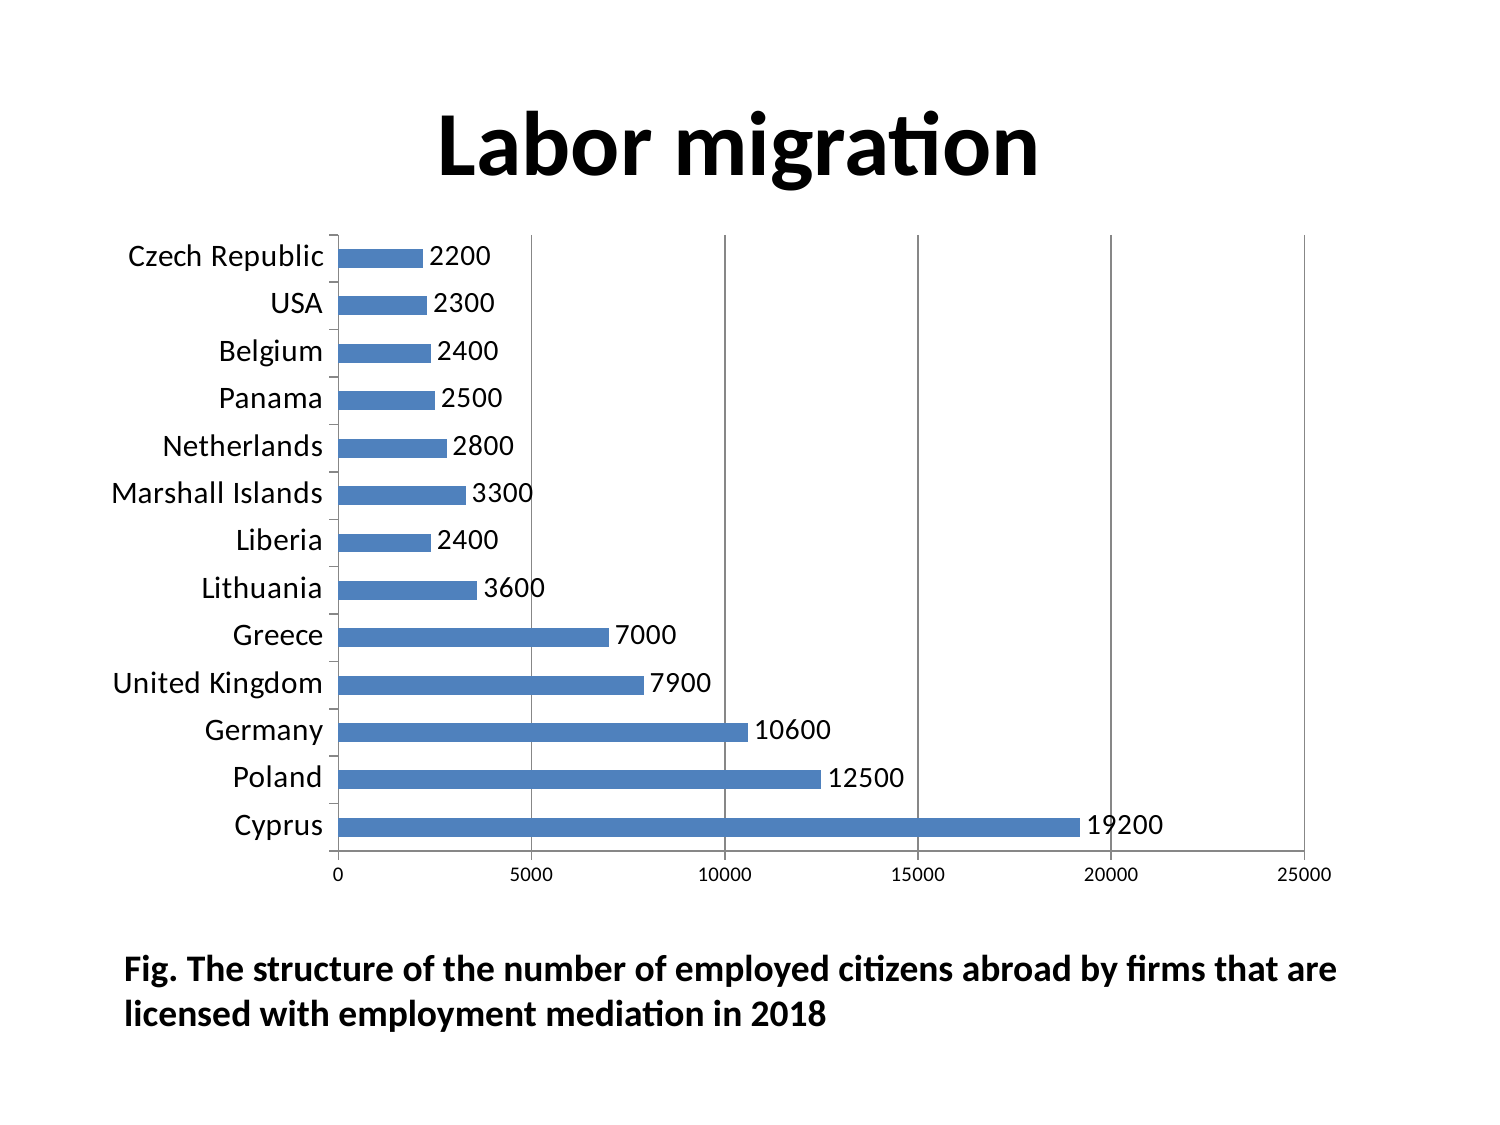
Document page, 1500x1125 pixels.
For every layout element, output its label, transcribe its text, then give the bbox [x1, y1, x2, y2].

text_box Fig. The structure of the number of employed citizens abroad by firms that are licensed with employment mediation in 2018 [109, 936, 1365, 1042]
chart [109, 207, 1365, 906]
title Labor migration [75, 45, 1425, 233]
